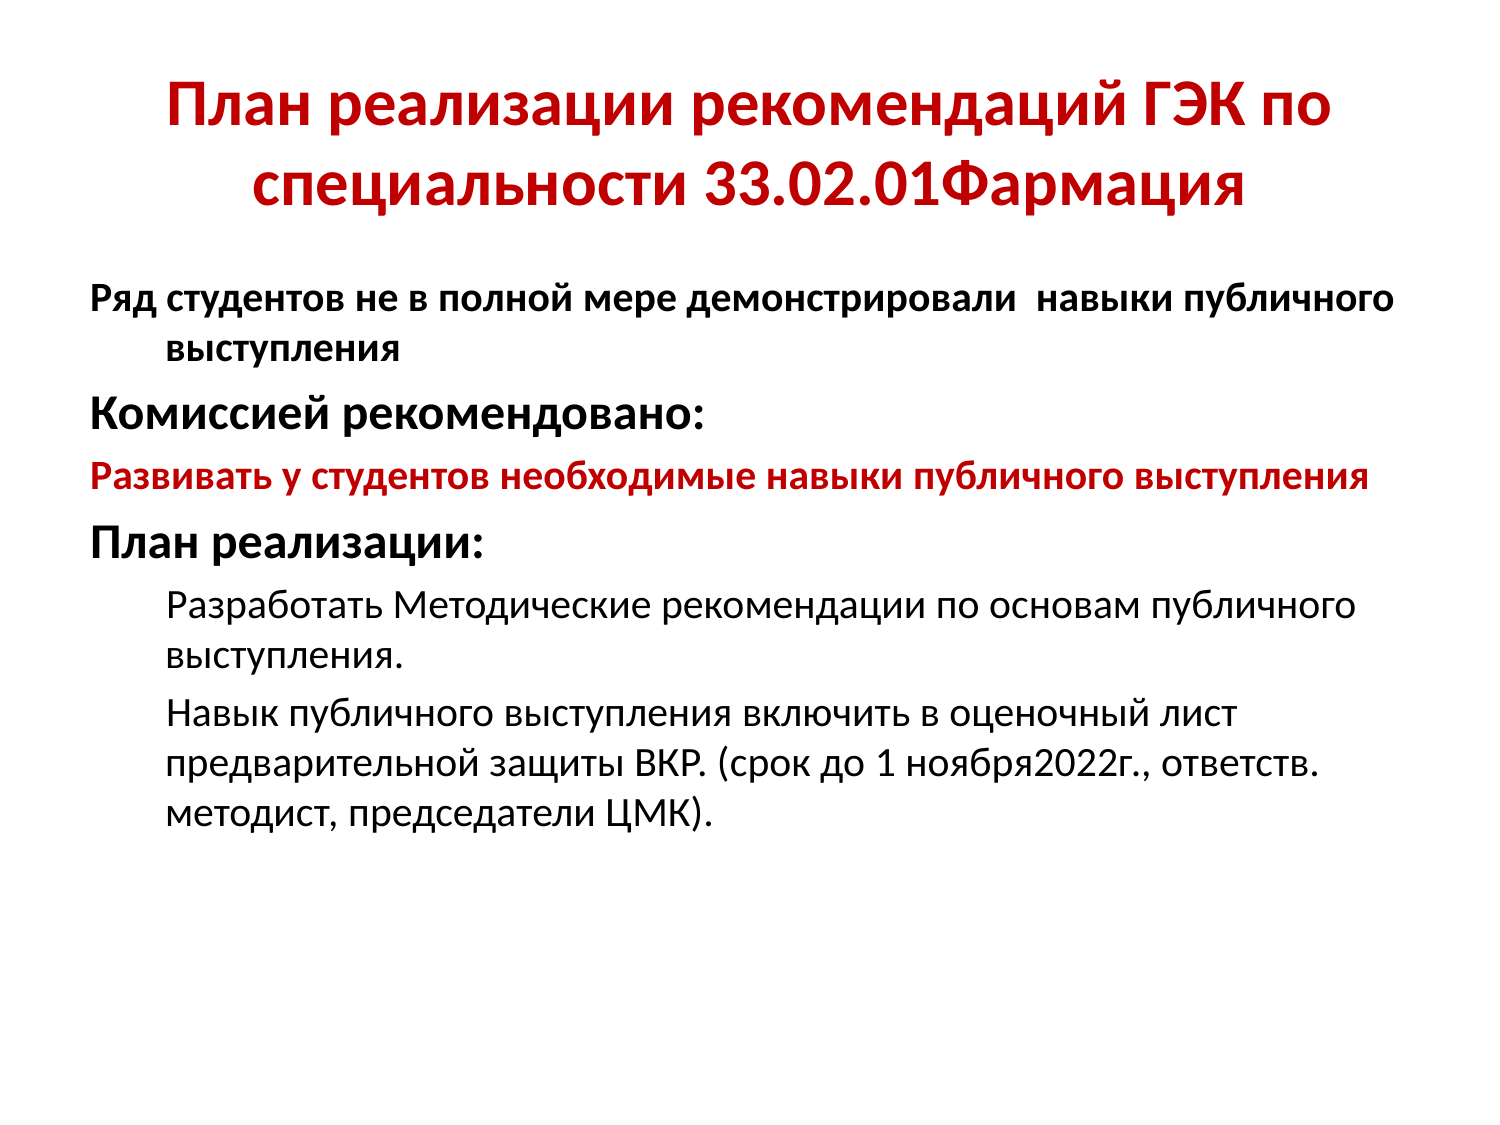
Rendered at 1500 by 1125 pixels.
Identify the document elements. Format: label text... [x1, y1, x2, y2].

list Ряд студентов не в полной мере демонстрировали навыки публичного выступления Комиссией рекомендовано: Развивать у студентов необходимые навыки публичного выступления План реализации: Разработать Методические рекомендации по основам публичного выступления. Навык публичного выступления включить в оценочный лист предварительной защиты ВКР. (срок до 1 ноября2022г., ответств. методист, председатели ЦМК). [74, 262, 1426, 1006]
title План реализации рекомендаций ГЭК по специальности 33.02.01Фармация [74, 44, 1426, 233]
